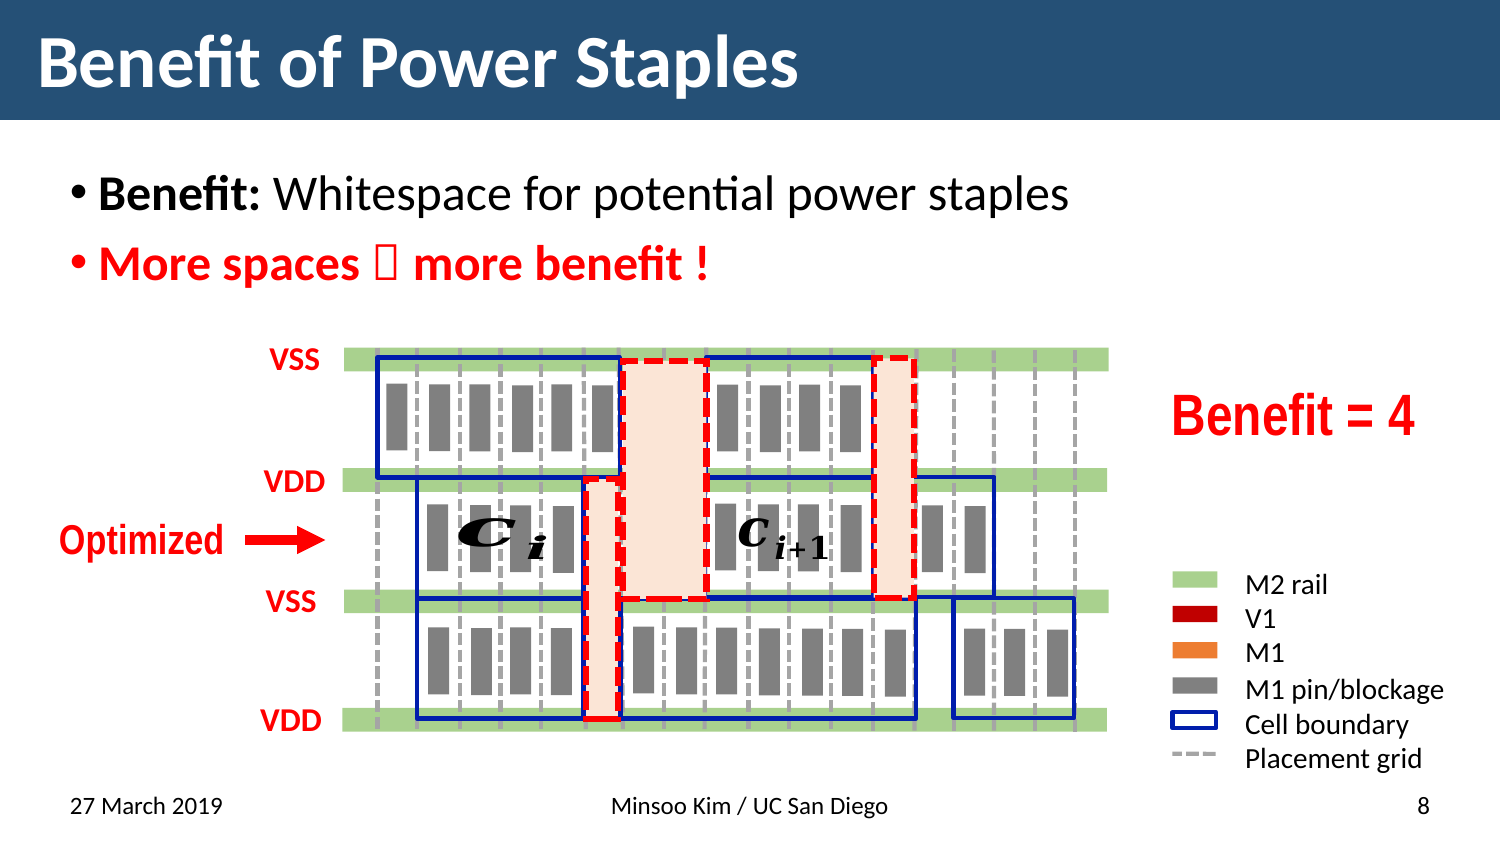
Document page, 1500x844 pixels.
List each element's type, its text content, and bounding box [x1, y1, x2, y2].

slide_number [55, 782, 441, 827]
list Benefit: Whitespace for potential power staples More spaces  more benefit ! [55, 160, 1445, 360]
footer Minsoo Kim / UC San Diego [496, 782, 1004, 827]
slide_number 8 [1059, 782, 1445, 827]
text_box Optimized [22, 507, 245, 568]
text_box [245, 329, 1109, 732]
title Benefit of Power Staples [22, 15, 1478, 111]
text_box Benefit = 4 [1174, 382, 1413, 442]
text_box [1172, 558, 1471, 769]
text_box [586, 358, 914, 720]
